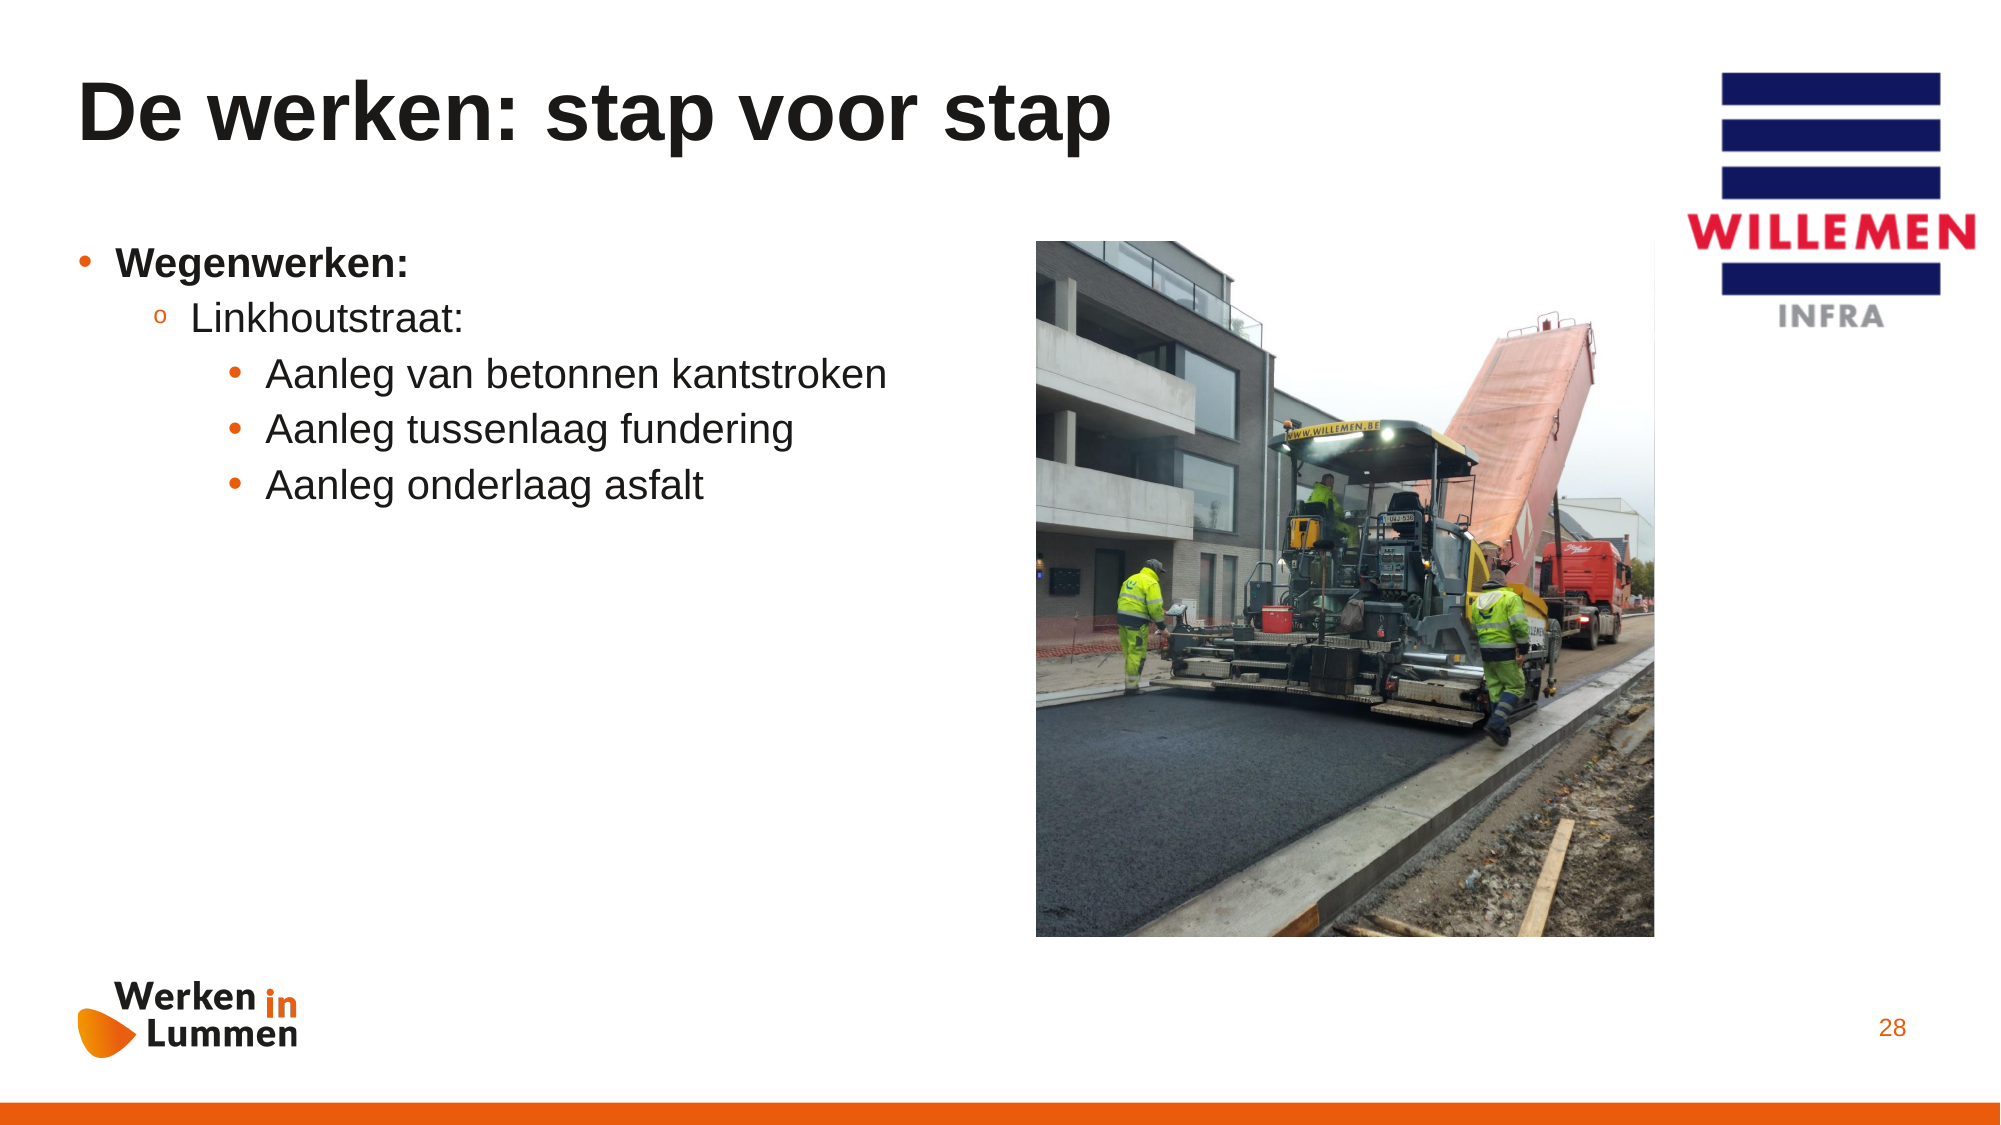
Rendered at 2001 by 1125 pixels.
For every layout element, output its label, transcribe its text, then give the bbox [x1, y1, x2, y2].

list Wegenwerken: Linkhoutstraat: Aanleg van betonnen kantstroken Aanleg tussenlaag fundering Aanleg onderlaag asfalt [77, 241, 964, 937]
slide_number 28 [1824, 996, 1922, 1057]
picture [1036, 68, 2000, 937]
title De werken: stap voor stap [77, 68, 1654, 185]
